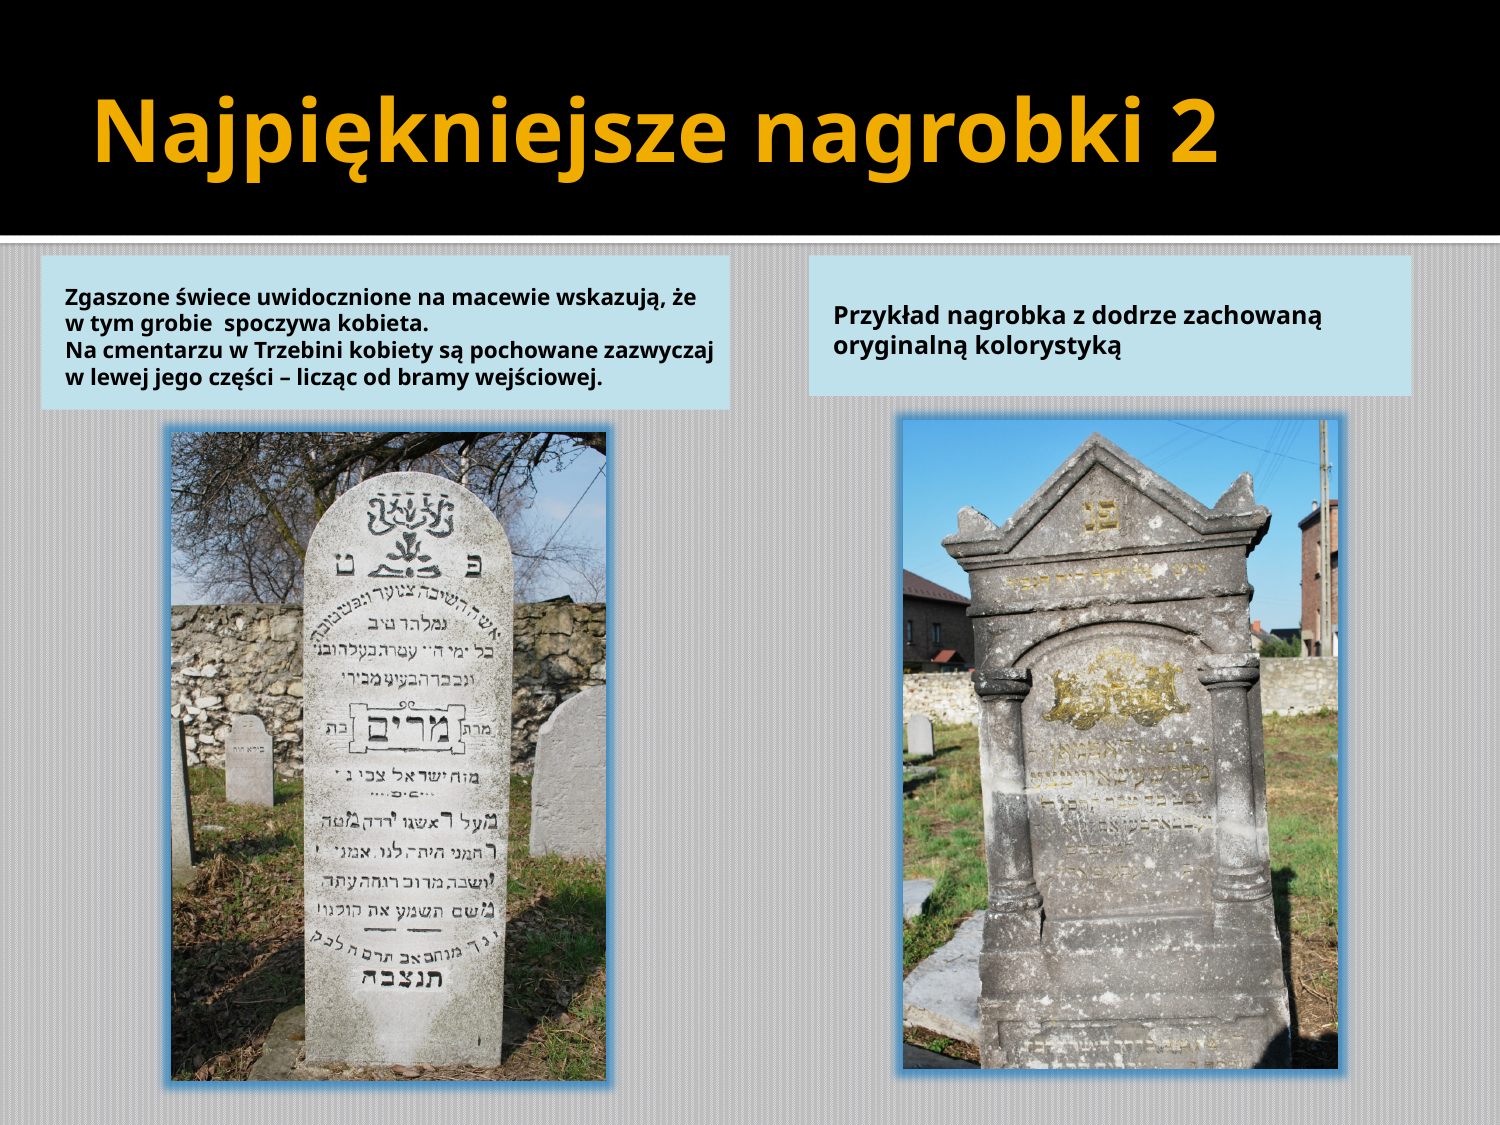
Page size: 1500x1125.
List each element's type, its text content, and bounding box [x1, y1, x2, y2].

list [171, 432, 606, 1081]
list Zgaszone świece uwidocznione na macewie wskazują, że w tym grobie spoczywa kobieta. Na cmentarzu w Trzebini kobiety są pochowane zazwyczaj w lewej jego części – licząc od bramy wejściowej. [41, 255, 730, 410]
title Najpiękniejsze nagrobki 2 [75, 24, 1425, 231]
list Przykład nagrobka z dodrze zachowaną oryginalną kolorystyką [809, 255, 1412, 396]
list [903, 420, 1338, 1069]
